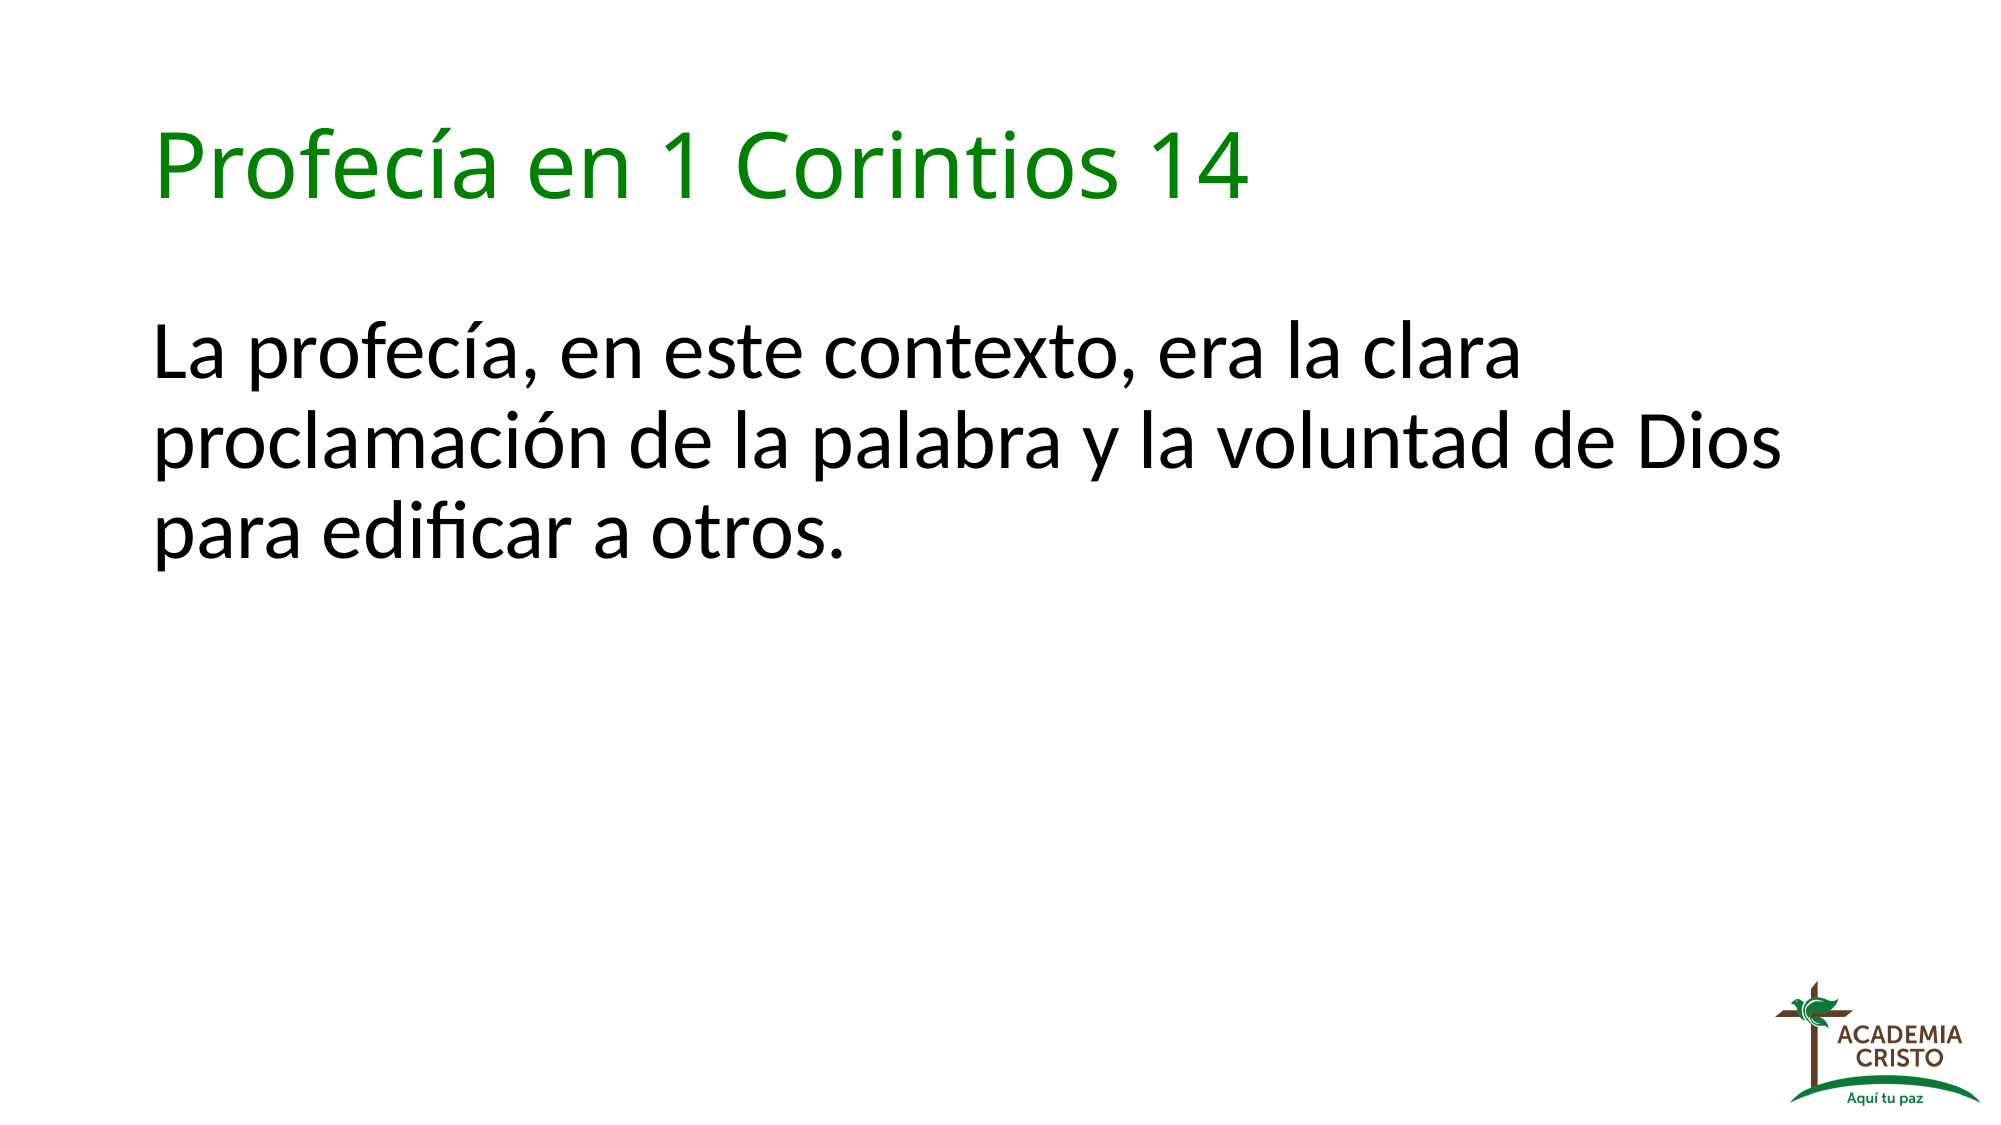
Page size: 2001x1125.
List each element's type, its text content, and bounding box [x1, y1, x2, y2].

title Profecía en 1 Corintios 14 [137, 59, 1863, 278]
picture [1759, 972, 2000, 1125]
list La profecía, en este contexto, era la clara proclamación de la palabra y la voluntad de Dios para edificar a otros. [137, 299, 1863, 1014]
